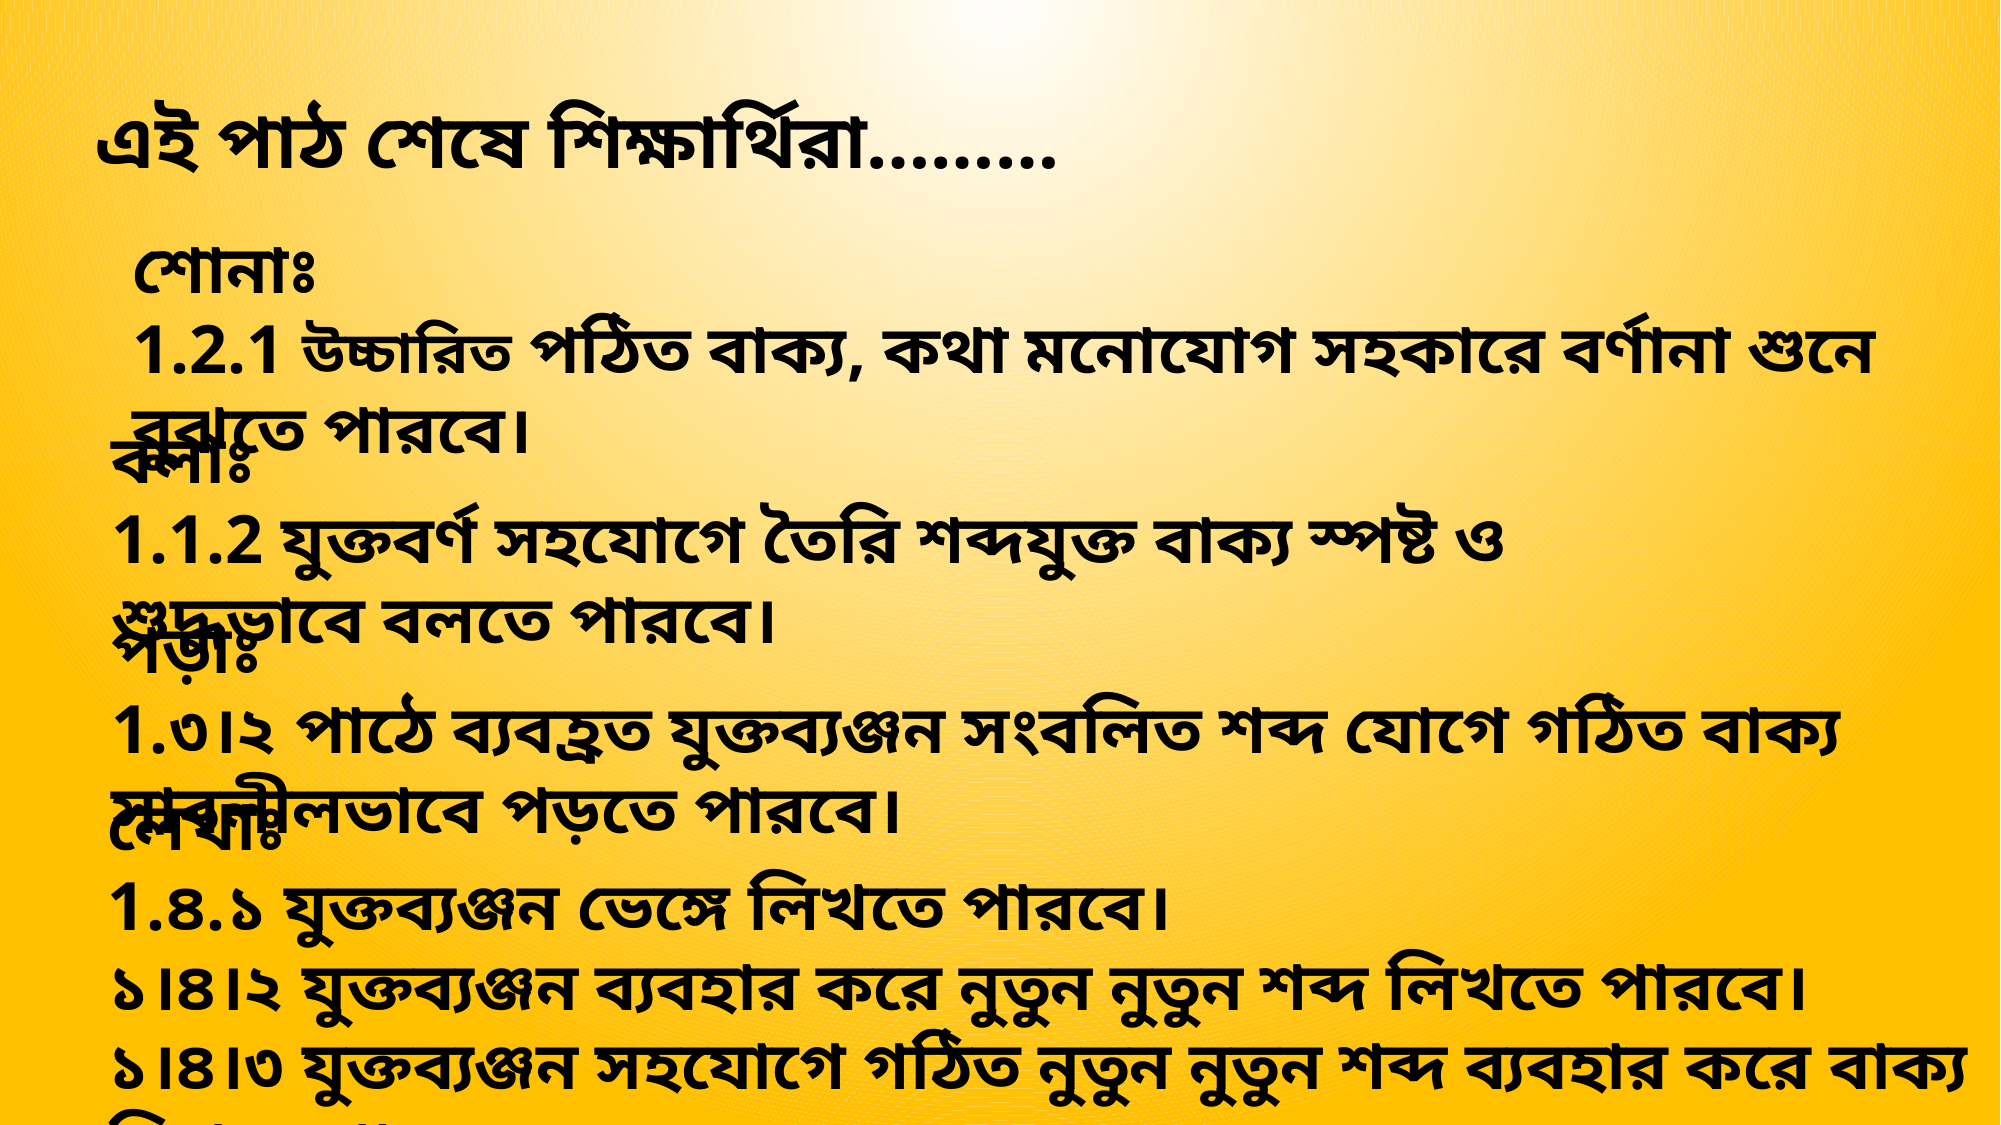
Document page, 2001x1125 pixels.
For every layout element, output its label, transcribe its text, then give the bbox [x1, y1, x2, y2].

text_box বলাঃ 1.1.2 যুক্তবর্ণ সহযোগে তৈরি শব্দযুক্ত বাক্য স্পষ্ট ও শুদ্ধভাবে বলতে পারবে। [96, 409, 1693, 599]
text_box লেখাঃ 1.৪.১ যুক্তব্যঞ্জন ভেঙ্গে লিখতে পারবে। ১।৪।২ যুক্তব্যঞ্জন ব্যবহার করে নুতুন নুতুন শব্দ লিখতে পারবে। ১।৪।৩ যুক্তব্যঞ্জন সহযোগে গঠিত নুতুন নুতুন শব্দ ব্যবহার করে বাক্য লিখতে পারবে। [93, 776, 1997, 1125]
text_box এই পাঠ শেষে শিক্ষার্থিরা……… [81, 86, 1146, 192]
text_box পড়াঃ 1.৩।২ পাঠে ব্যবহ্রত যুক্তব্যঞ্জন সংবলিত শব্দ যোগে গঠিত বাক্য সাবলীলভাবে পড়তে পারবে। [96, 599, 2000, 854]
text_box শোনাঃ 1.2.1 উচ্চারিত পঠিত বাক্য, কথা মনোযোগ সহকারে বর্ণানা শুনে বুঝতে পারবে। [117, 219, 2000, 474]
